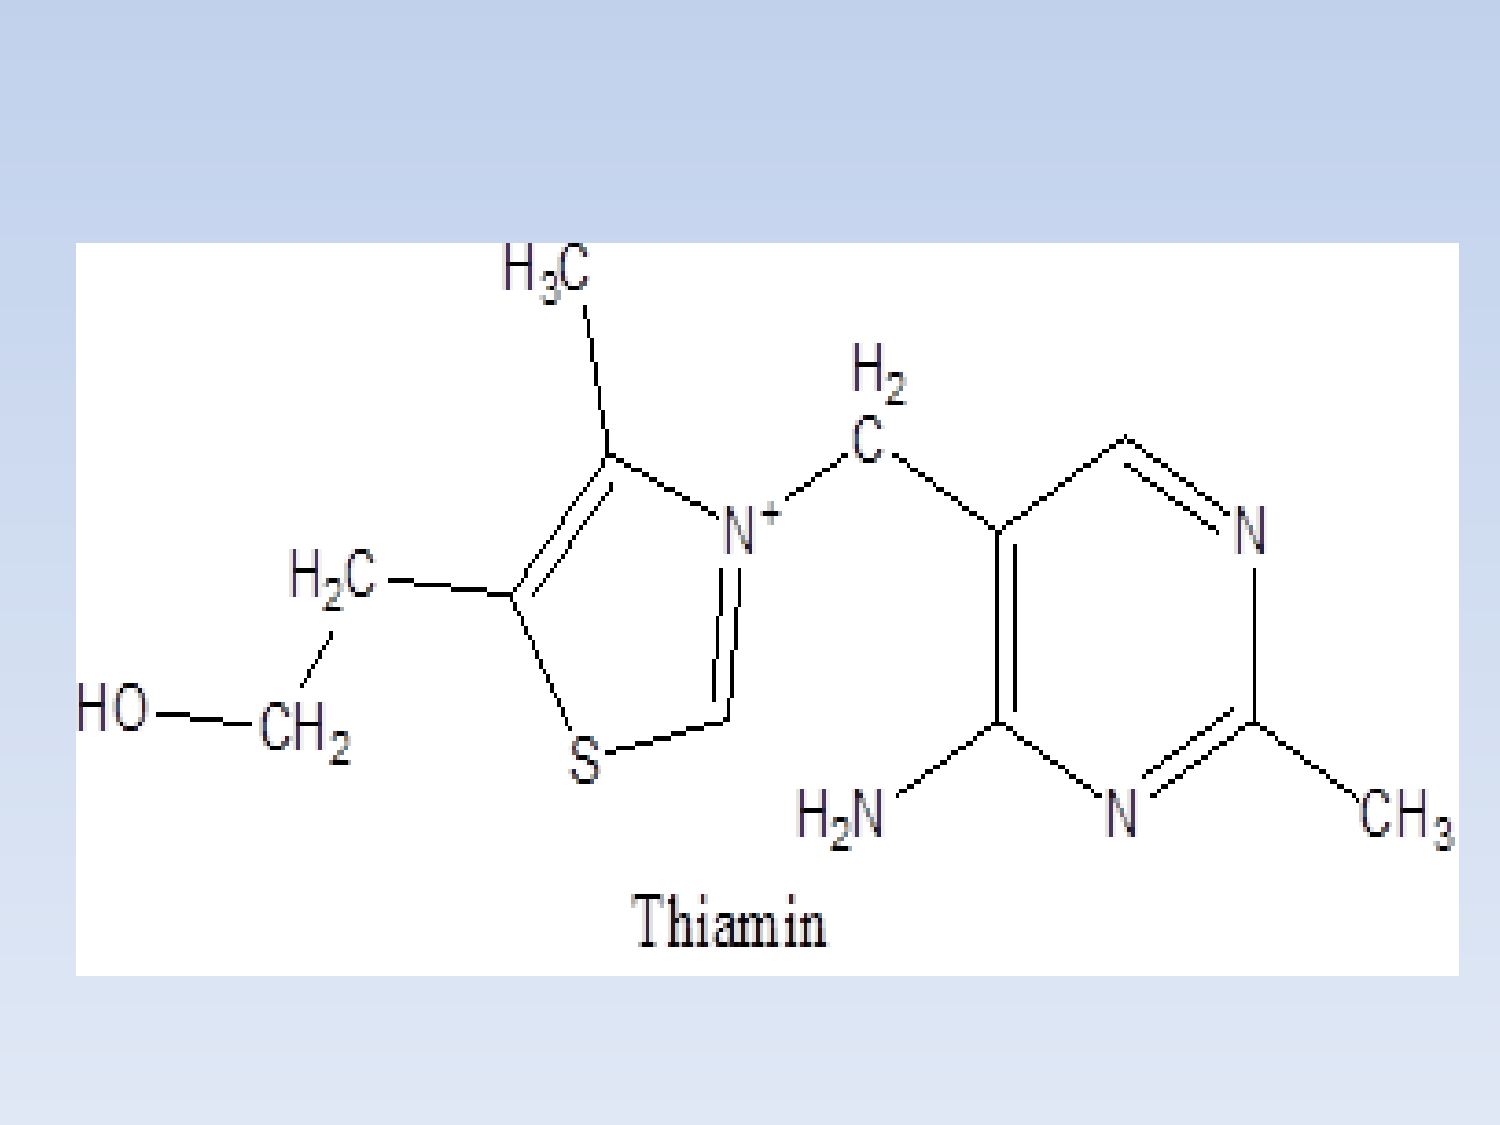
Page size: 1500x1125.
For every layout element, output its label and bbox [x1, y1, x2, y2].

picture [76, 243, 1459, 977]
